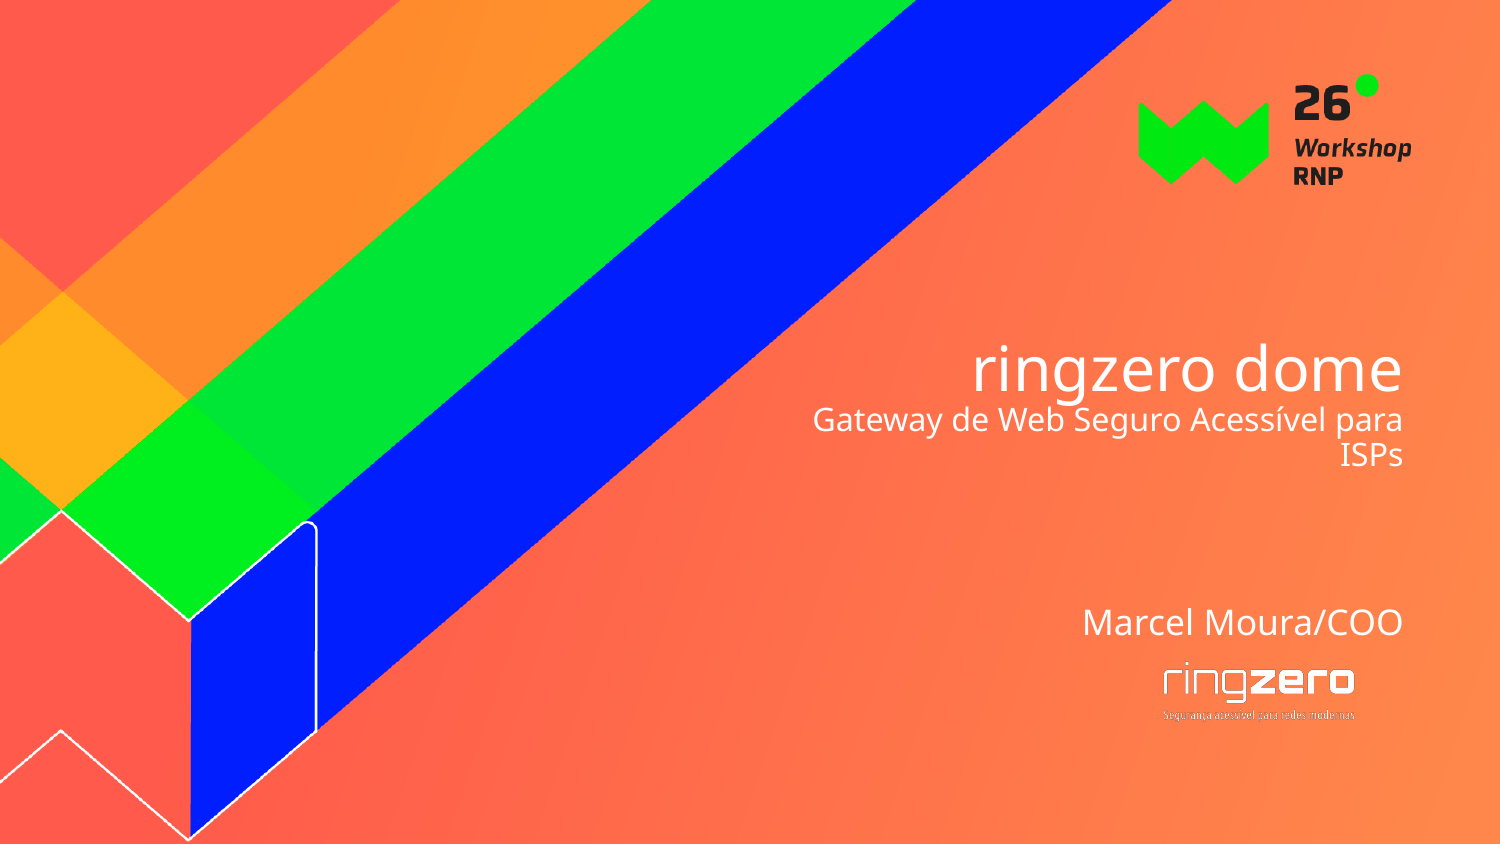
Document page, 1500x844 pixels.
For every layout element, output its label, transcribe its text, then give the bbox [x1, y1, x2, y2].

title ringzero dome Gateway de Web Seguro Acessível para ISPs [750, 363, 1419, 481]
picture [0, 0, 1500, 844]
subtitle Marcel Moura/COO [750, 597, 1419, 652]
